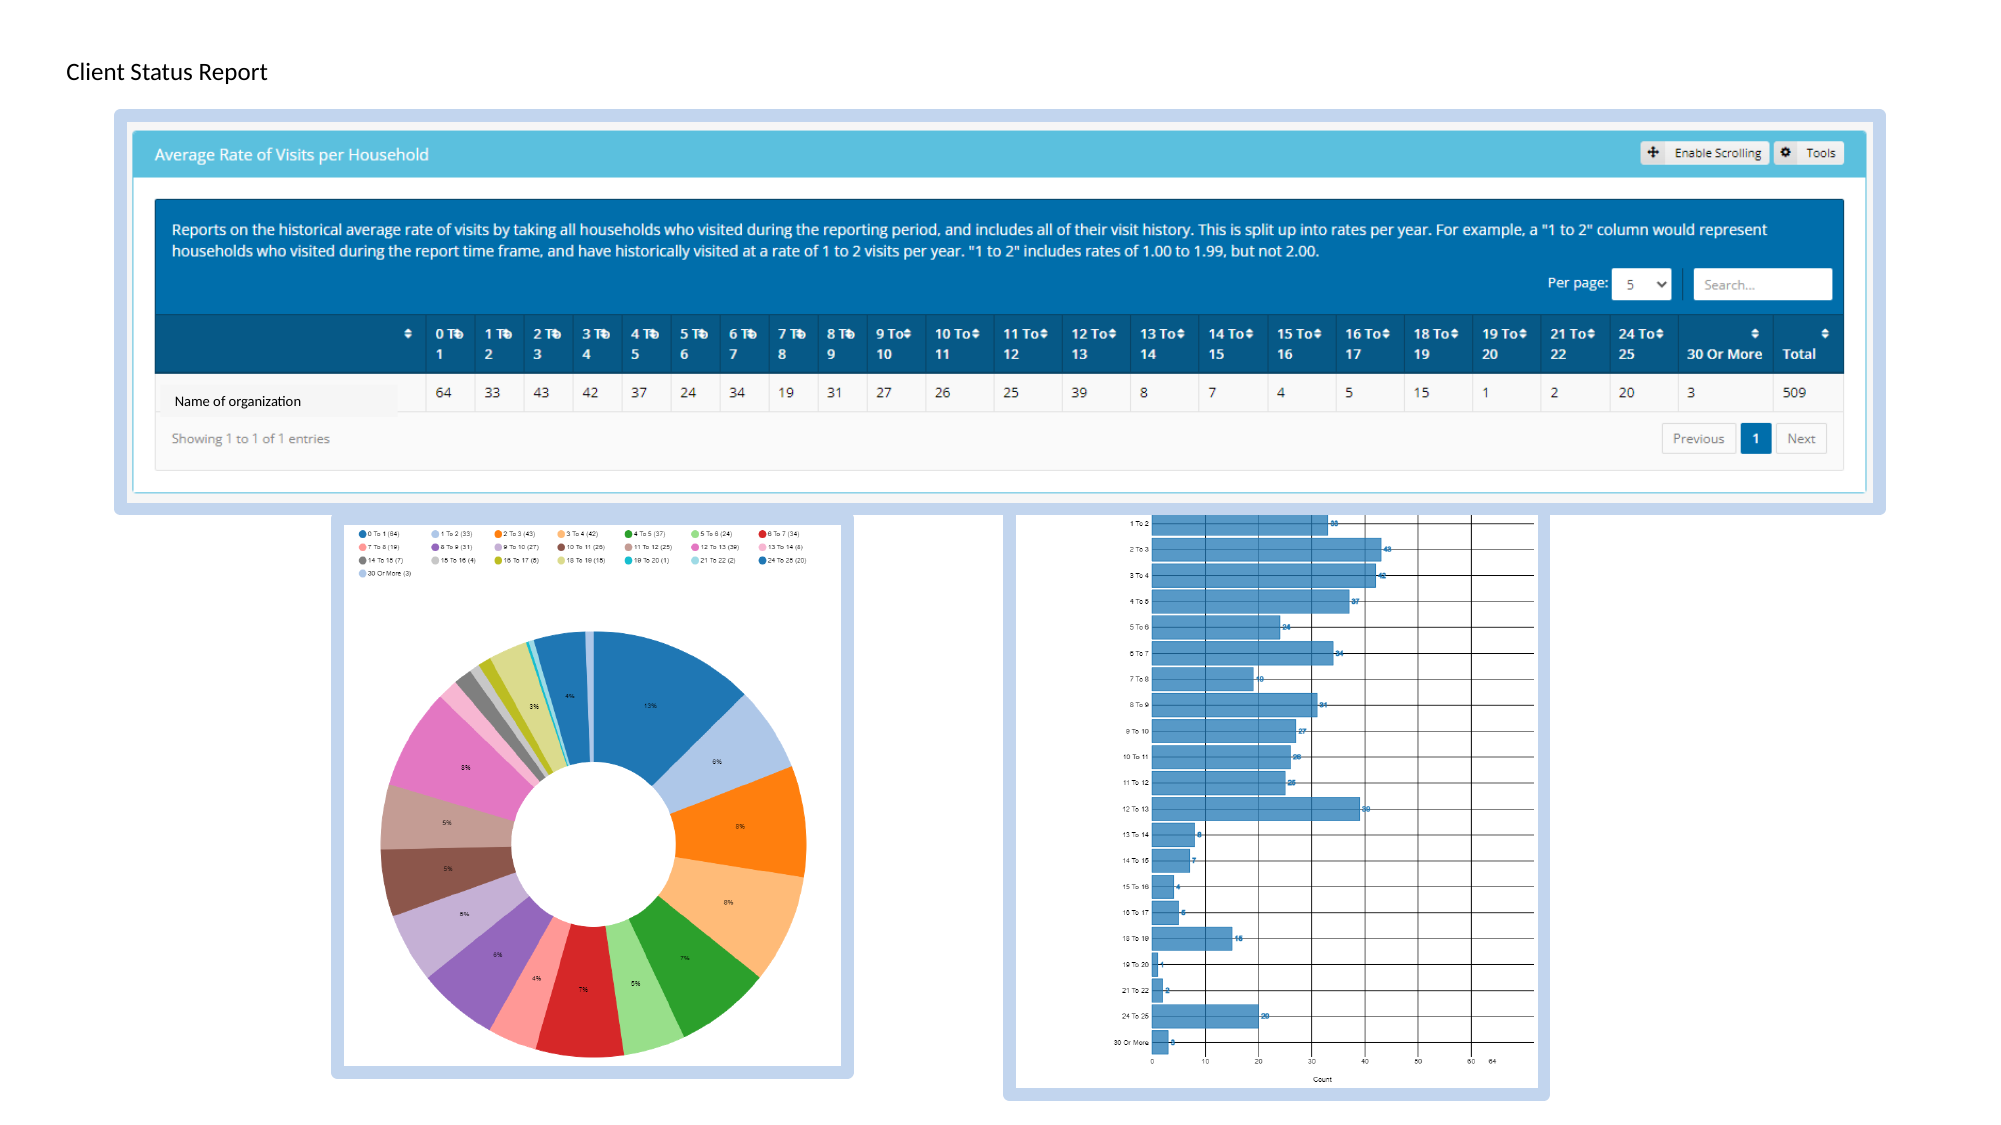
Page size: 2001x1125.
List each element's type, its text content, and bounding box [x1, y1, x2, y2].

picture [1015, 503, 1538, 1089]
text_box Client Status Report [51, 48, 554, 94]
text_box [126, 121, 1874, 503]
picture [343, 524, 842, 1067]
